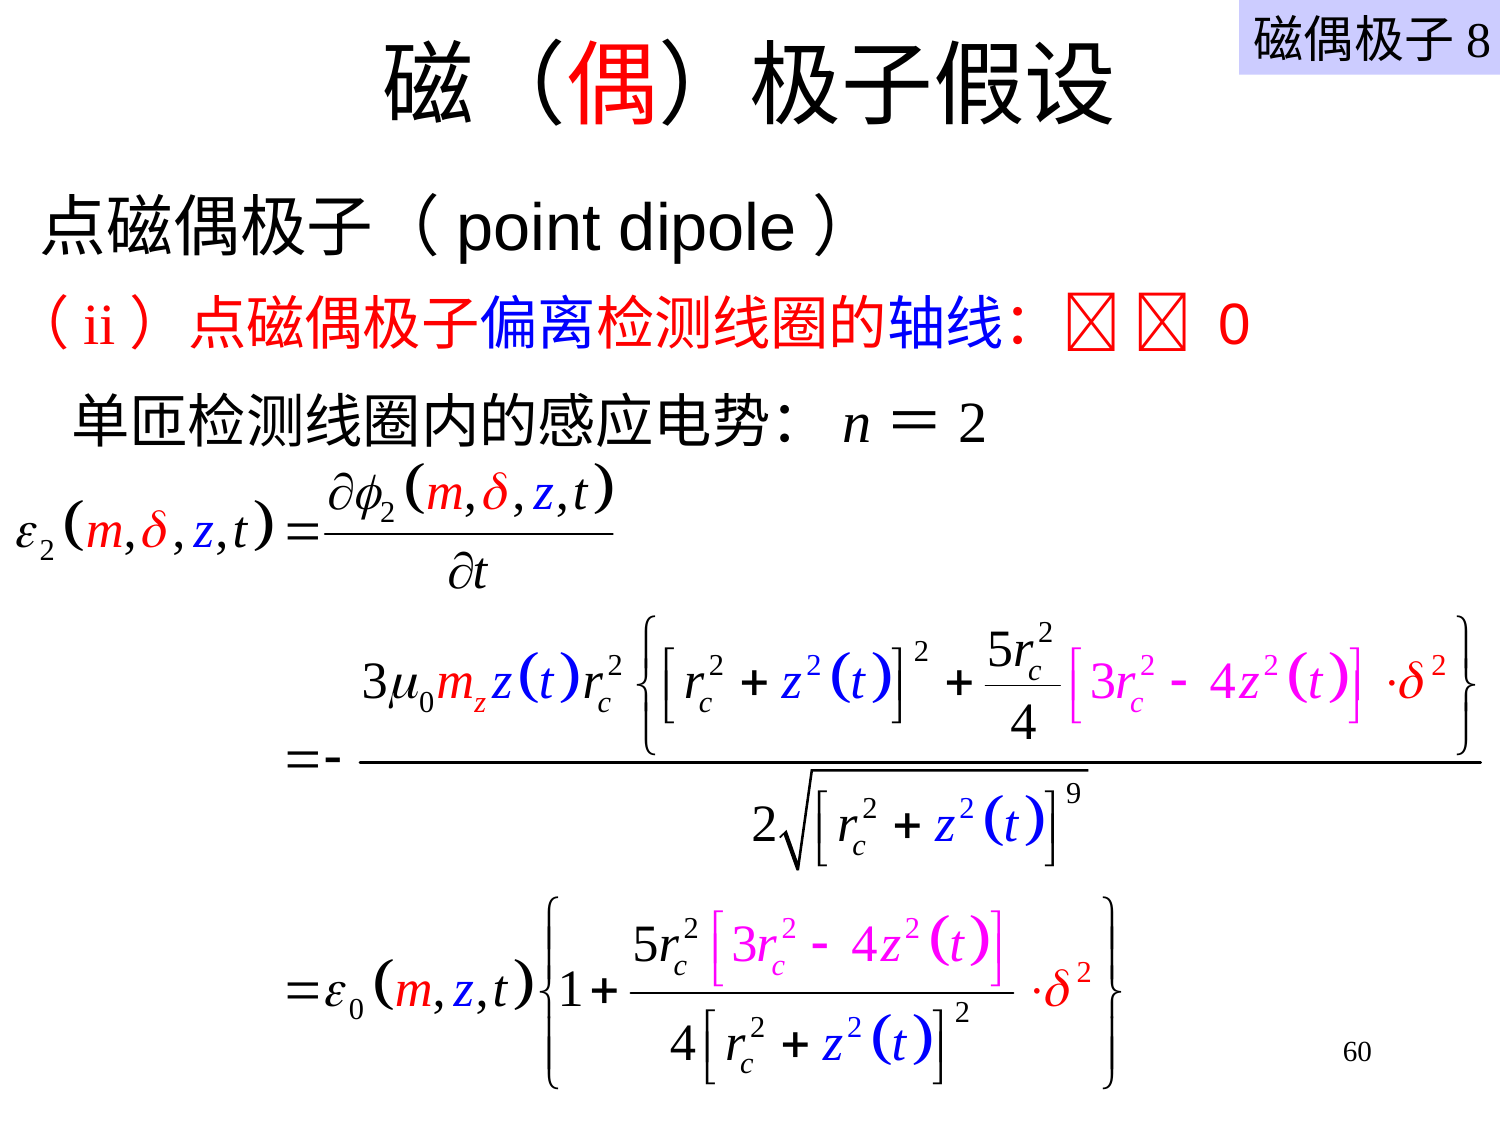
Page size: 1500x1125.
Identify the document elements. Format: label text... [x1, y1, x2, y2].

text_box 单匝检测线圈内的感应电势：n＝2 [56, 377, 1003, 454]
text_box 点磁偶极子（point dipole） [25, 176, 895, 272]
text_box （ii）点磁偶极子偏离检测线圈的轴线：  0 [0, 278, 1266, 364]
text_box 磁偶极子8 [1239, 0, 1500, 75]
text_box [6, 455, 1494, 1100]
title 磁（偶）极子假设 [112, 12, 1388, 151]
